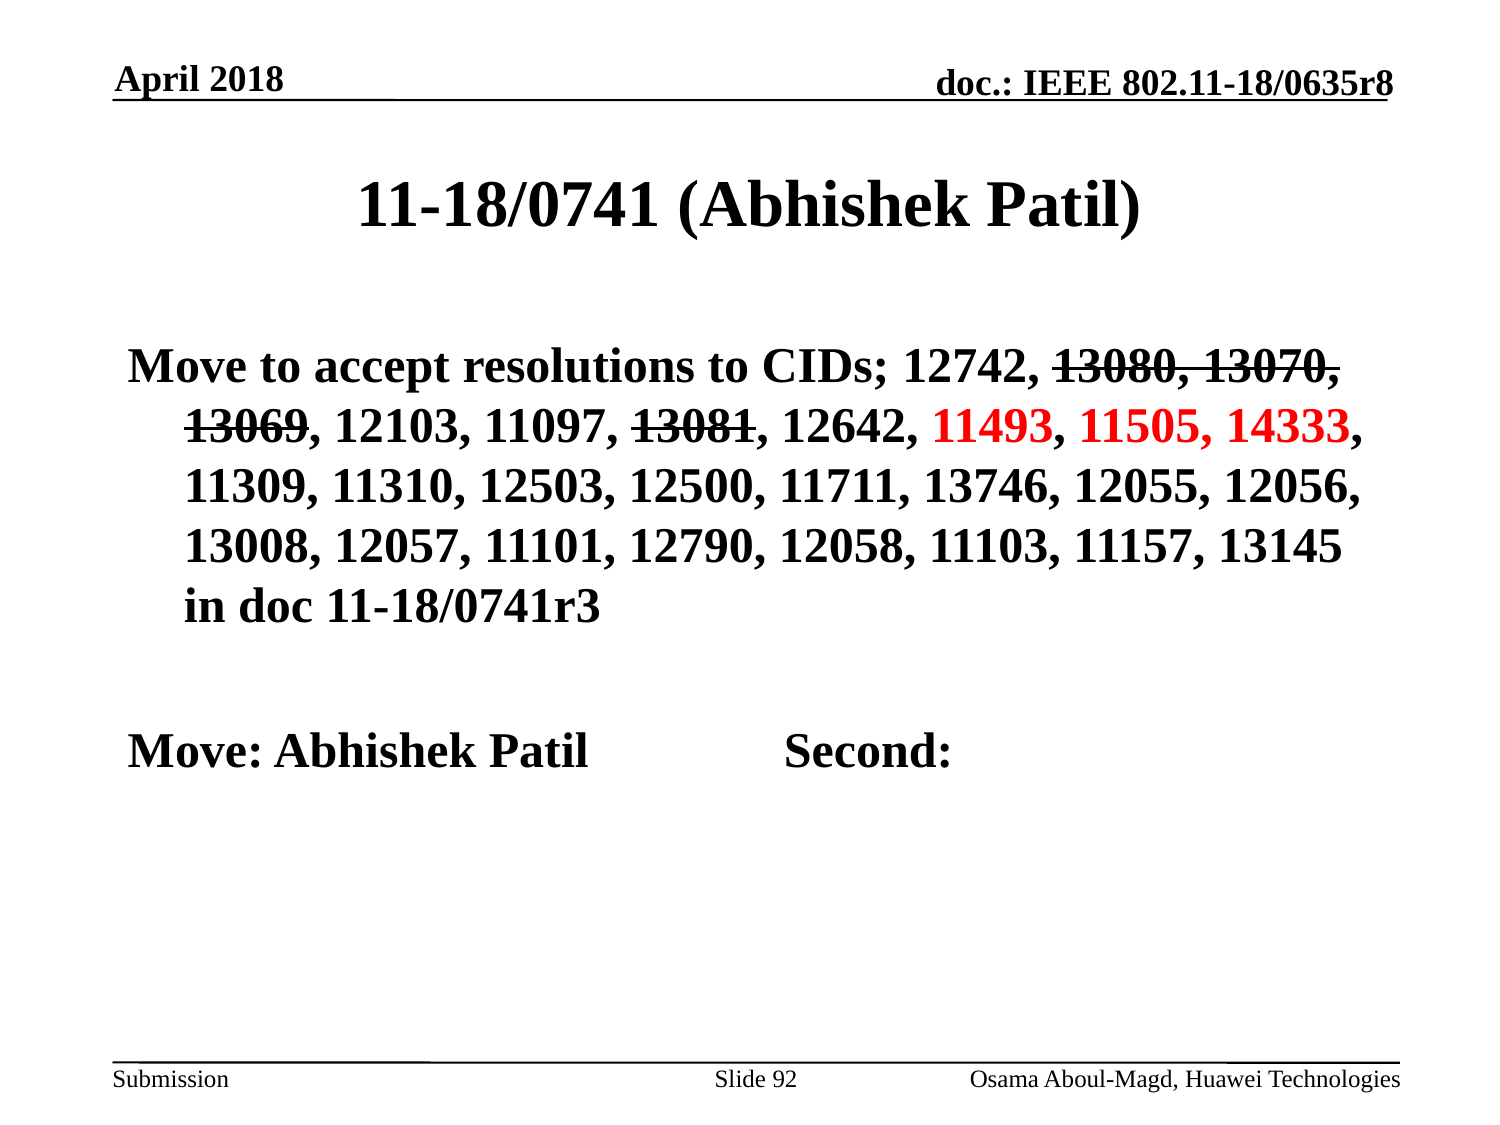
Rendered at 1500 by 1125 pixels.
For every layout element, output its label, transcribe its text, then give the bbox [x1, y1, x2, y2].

list Move to accept resolutions to CIDs; 12742, 13080, 13070, 13069, 12103, 11097, 13081, 12642, 11493, 11505, 14333, 11309, 11310, 12503, 12500, 11711, 13746, 12055, 12056, 13008, 12057, 11101, 12790, 12058, 11103, 11157, 13145 in doc 11-18/0741r3 Move: Abhishek Patil Second: [112, 324, 1388, 1000]
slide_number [114, 54, 423, 100]
footer Osama Aboul-Magd, Huawei Technologies [878, 1061, 1402, 1093]
title 11-18/0741 (Abhishek Patil) [112, 112, 1388, 288]
slide_number Slide 92 [712, 1061, 800, 1123]
